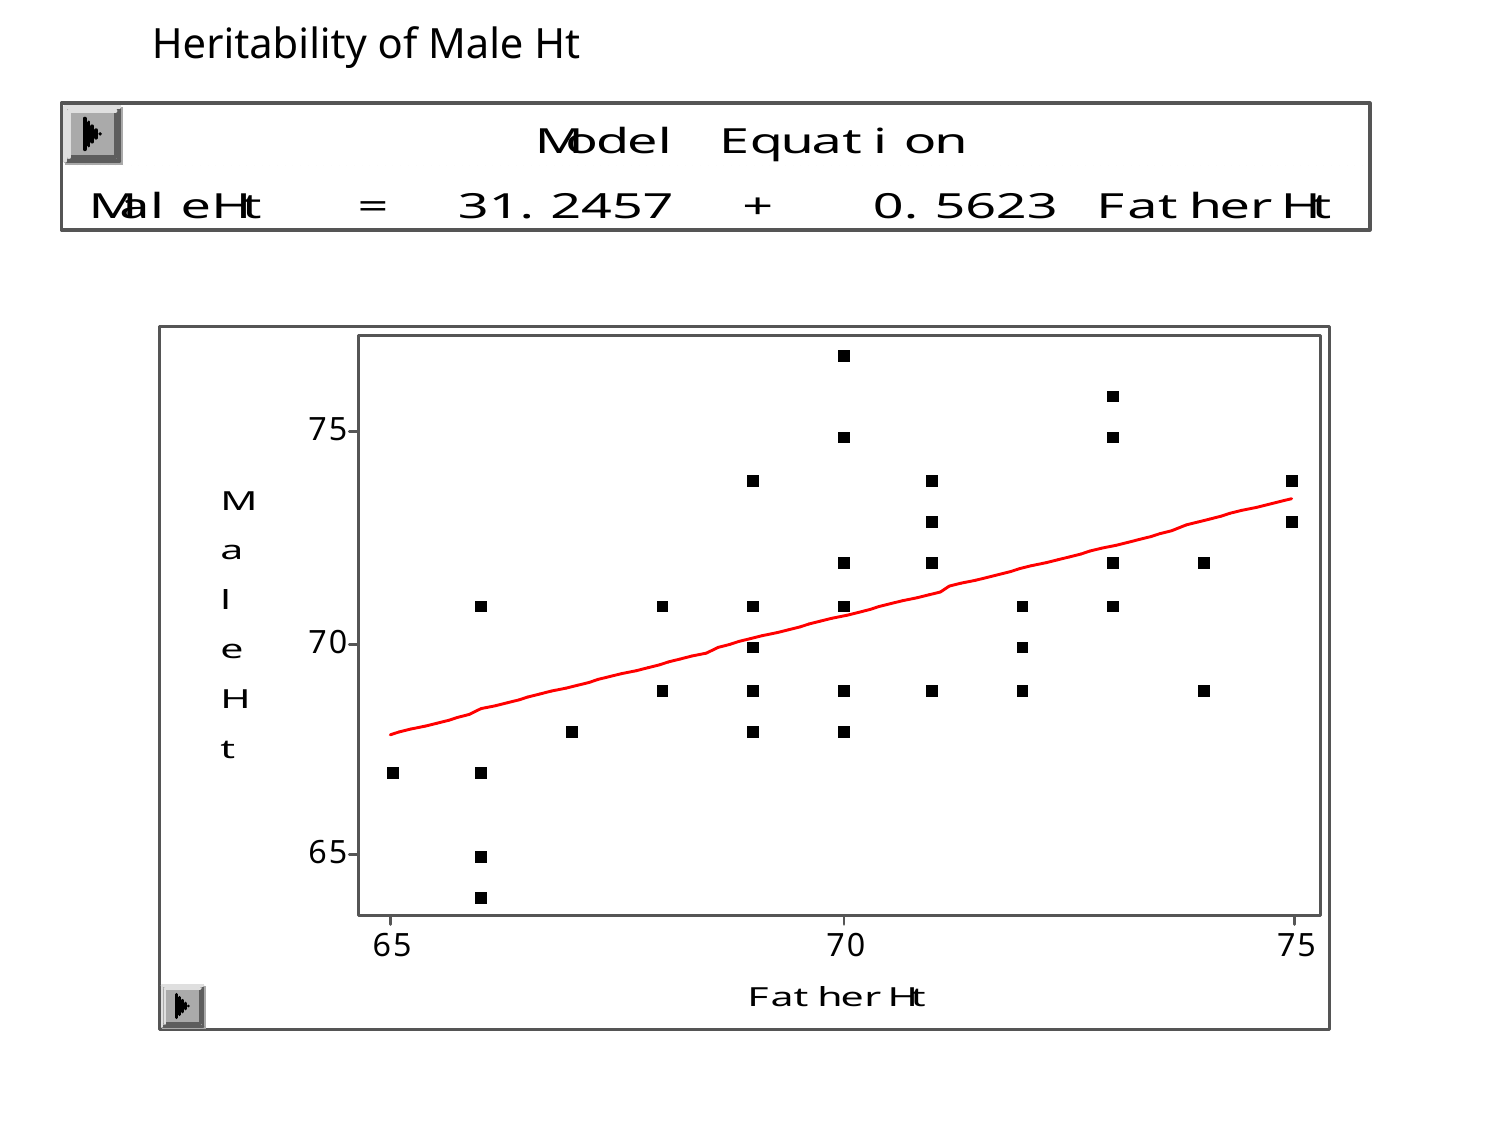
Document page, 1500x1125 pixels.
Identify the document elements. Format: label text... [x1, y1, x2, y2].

picture [0, 41, 1447, 1077]
text_box Heritability of Male Ht [135, 8, 598, 40]
